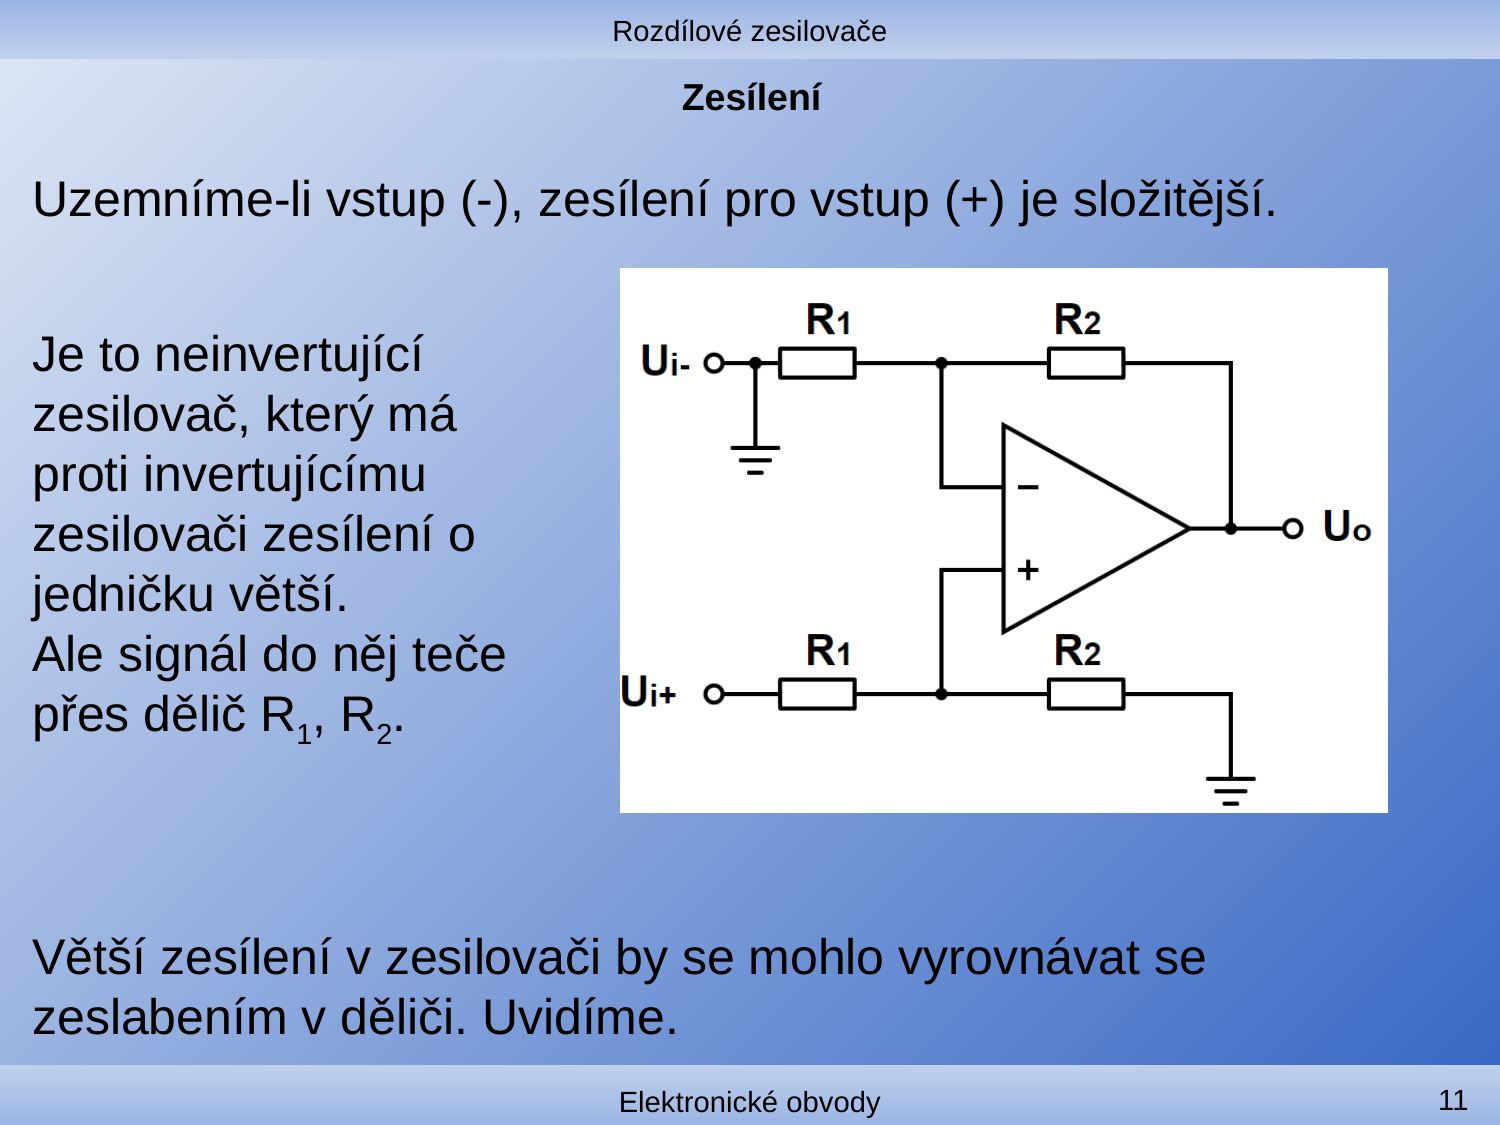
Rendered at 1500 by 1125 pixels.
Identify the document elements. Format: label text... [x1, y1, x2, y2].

text_box Větší zesílení v zesilovači by se mohlo vyrovnávat se zeslabením v děliči. Uvidíme. [17, 917, 1441, 1052]
text_box Uzemníme-li vstup (-), zesílení pro vstup (+) je složitější. [17, 159, 1437, 234]
footer Elektronické obvody [0, 1065, 1500, 1125]
picture [619, 267, 1389, 813]
slide_number 11 [1399, 1063, 1484, 1124]
text_box Je to neinvertující zesilovač, který má proti invertujícímu zesilovači zesílení o jedničku větší. Ale signál do něj teče přes dělič R1, R2. [17, 314, 561, 758]
title Zesílení [76, 65, 1427, 127]
slide_number Rozdílové zesilovače [0, 0, 1500, 59]
